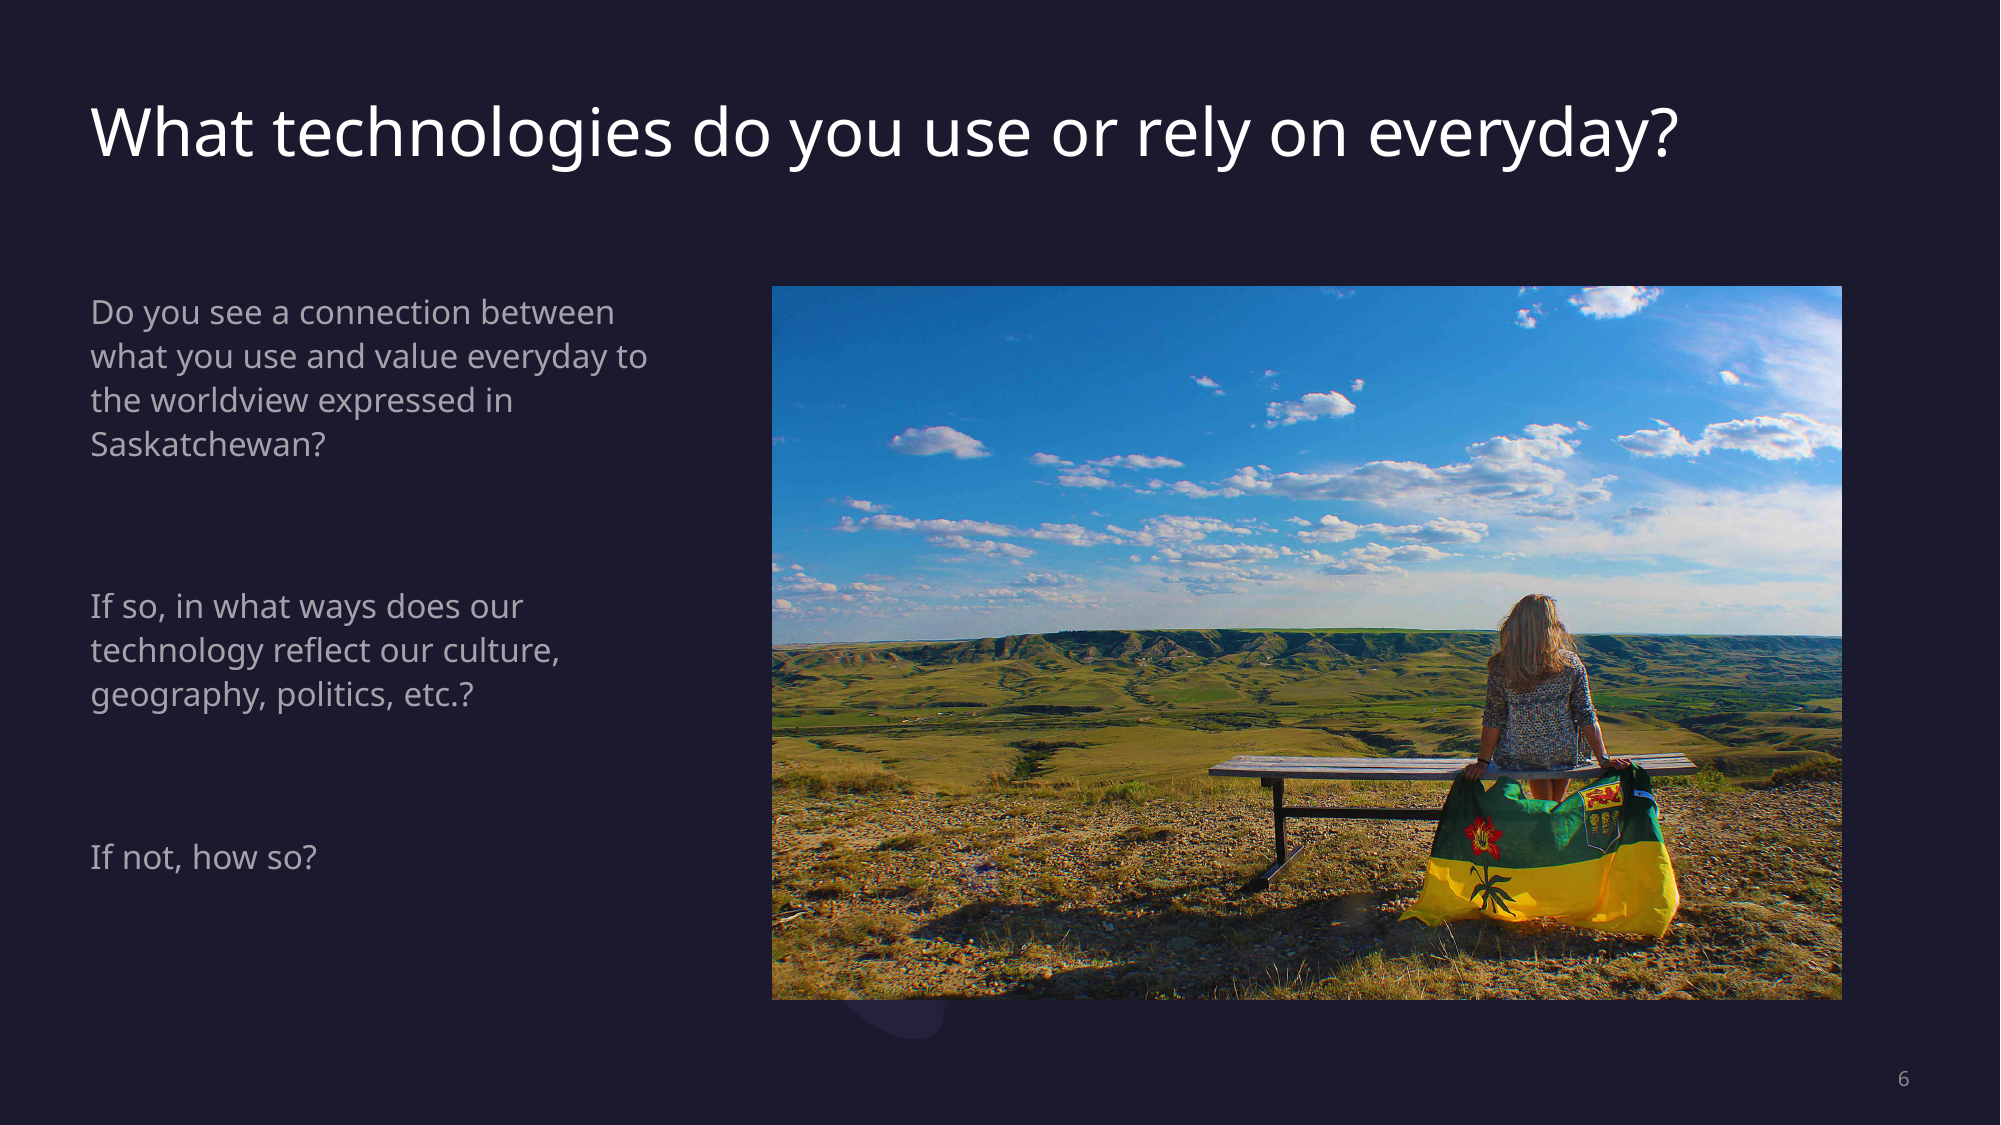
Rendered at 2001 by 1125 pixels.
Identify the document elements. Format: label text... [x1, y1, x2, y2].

title What technologies do you use or rely on everyday? [90, 90, 1910, 252]
list Do you see a connection between what you use and value everyday to the worldview expressed in Saskatchewan? If so, in what ways does our technology reflect our culture, geography, politics, etc.? If not, how so? [90, 287, 676, 1000]
slide_number 6 [1632, 1067, 1910, 1093]
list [772, 286, 1842, 1000]
